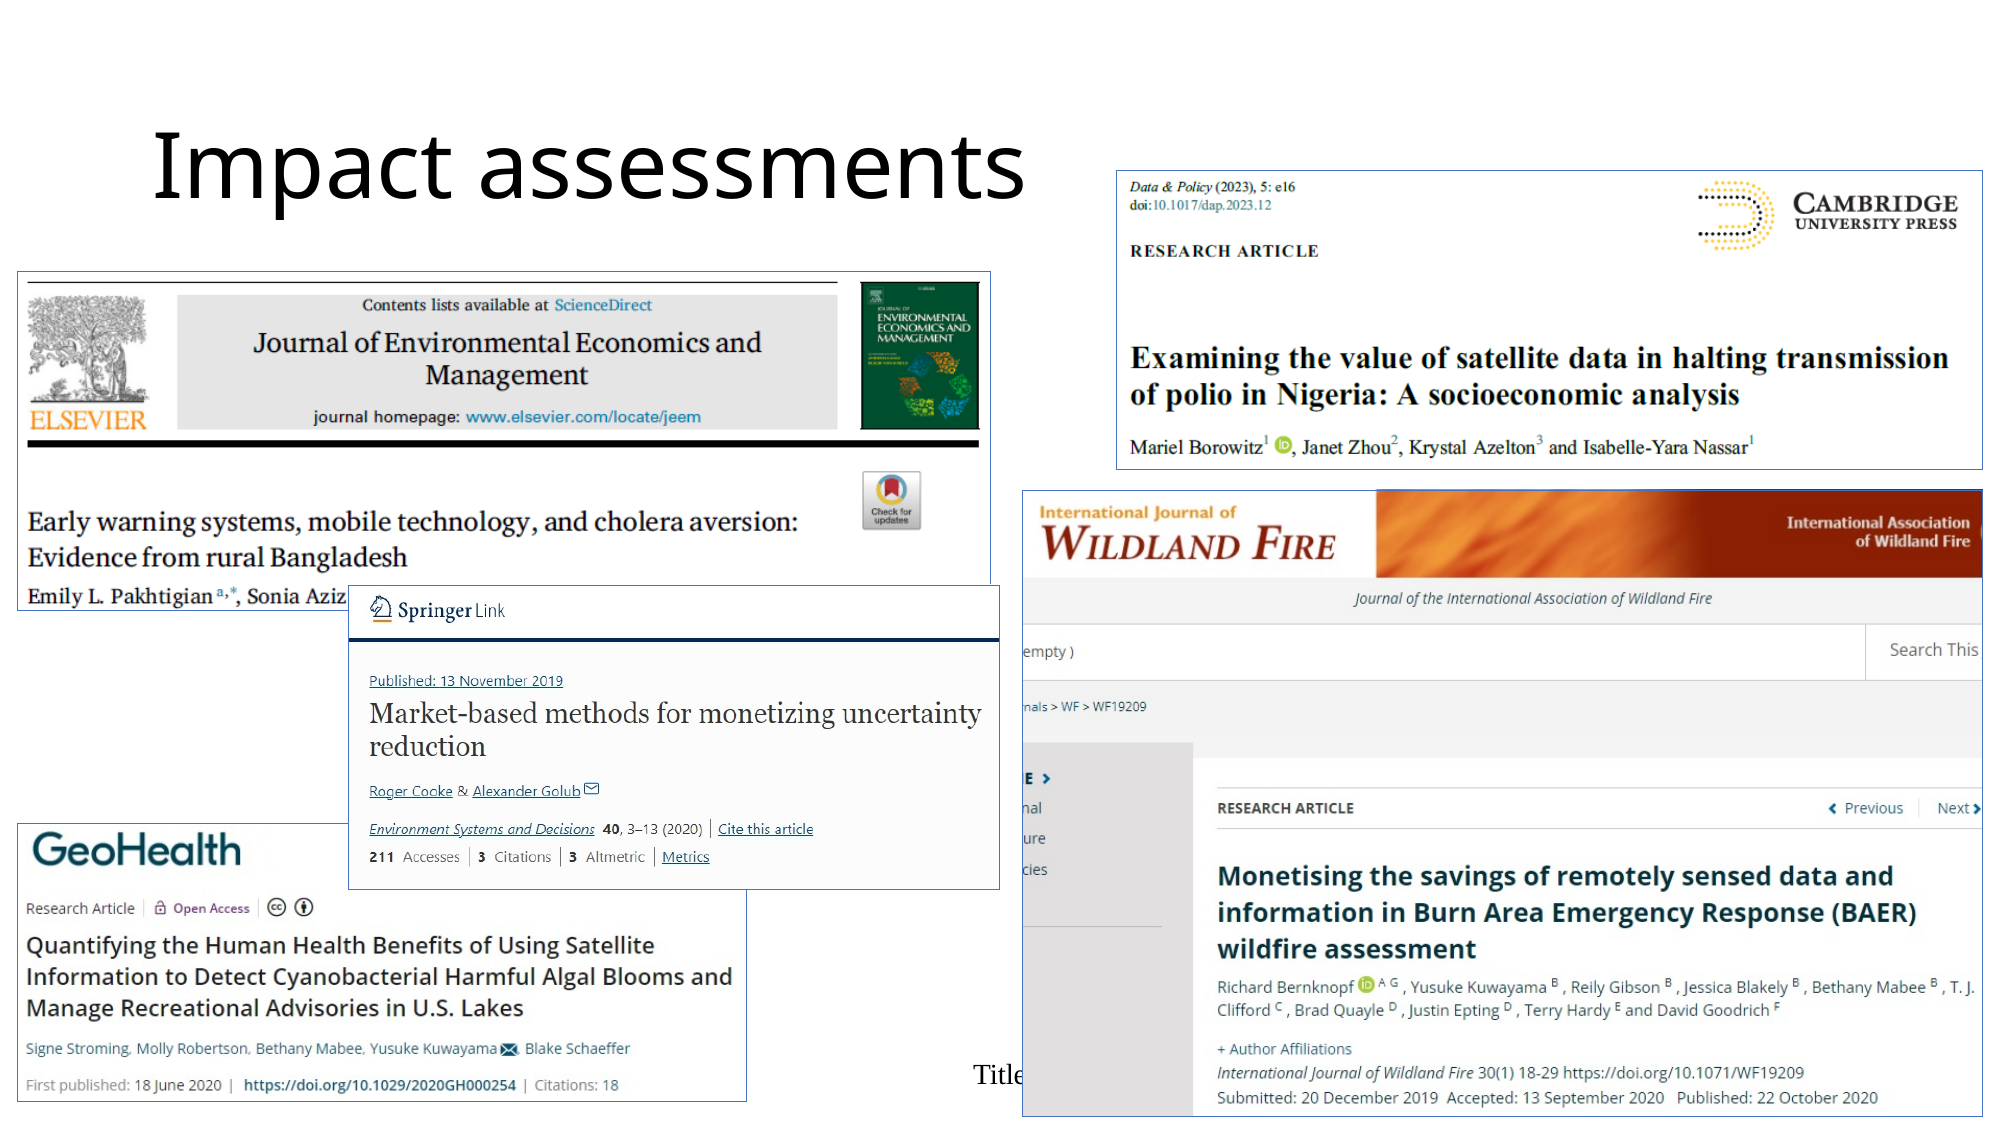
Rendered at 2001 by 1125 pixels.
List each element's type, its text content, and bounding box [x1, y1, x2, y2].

picture [17, 270, 1001, 1102]
title Impact assessments [137, 59, 1863, 278]
picture [1116, 170, 1983, 470]
picture [1022, 489, 1983, 1117]
footer Title [662, 1042, 1022, 1103]
